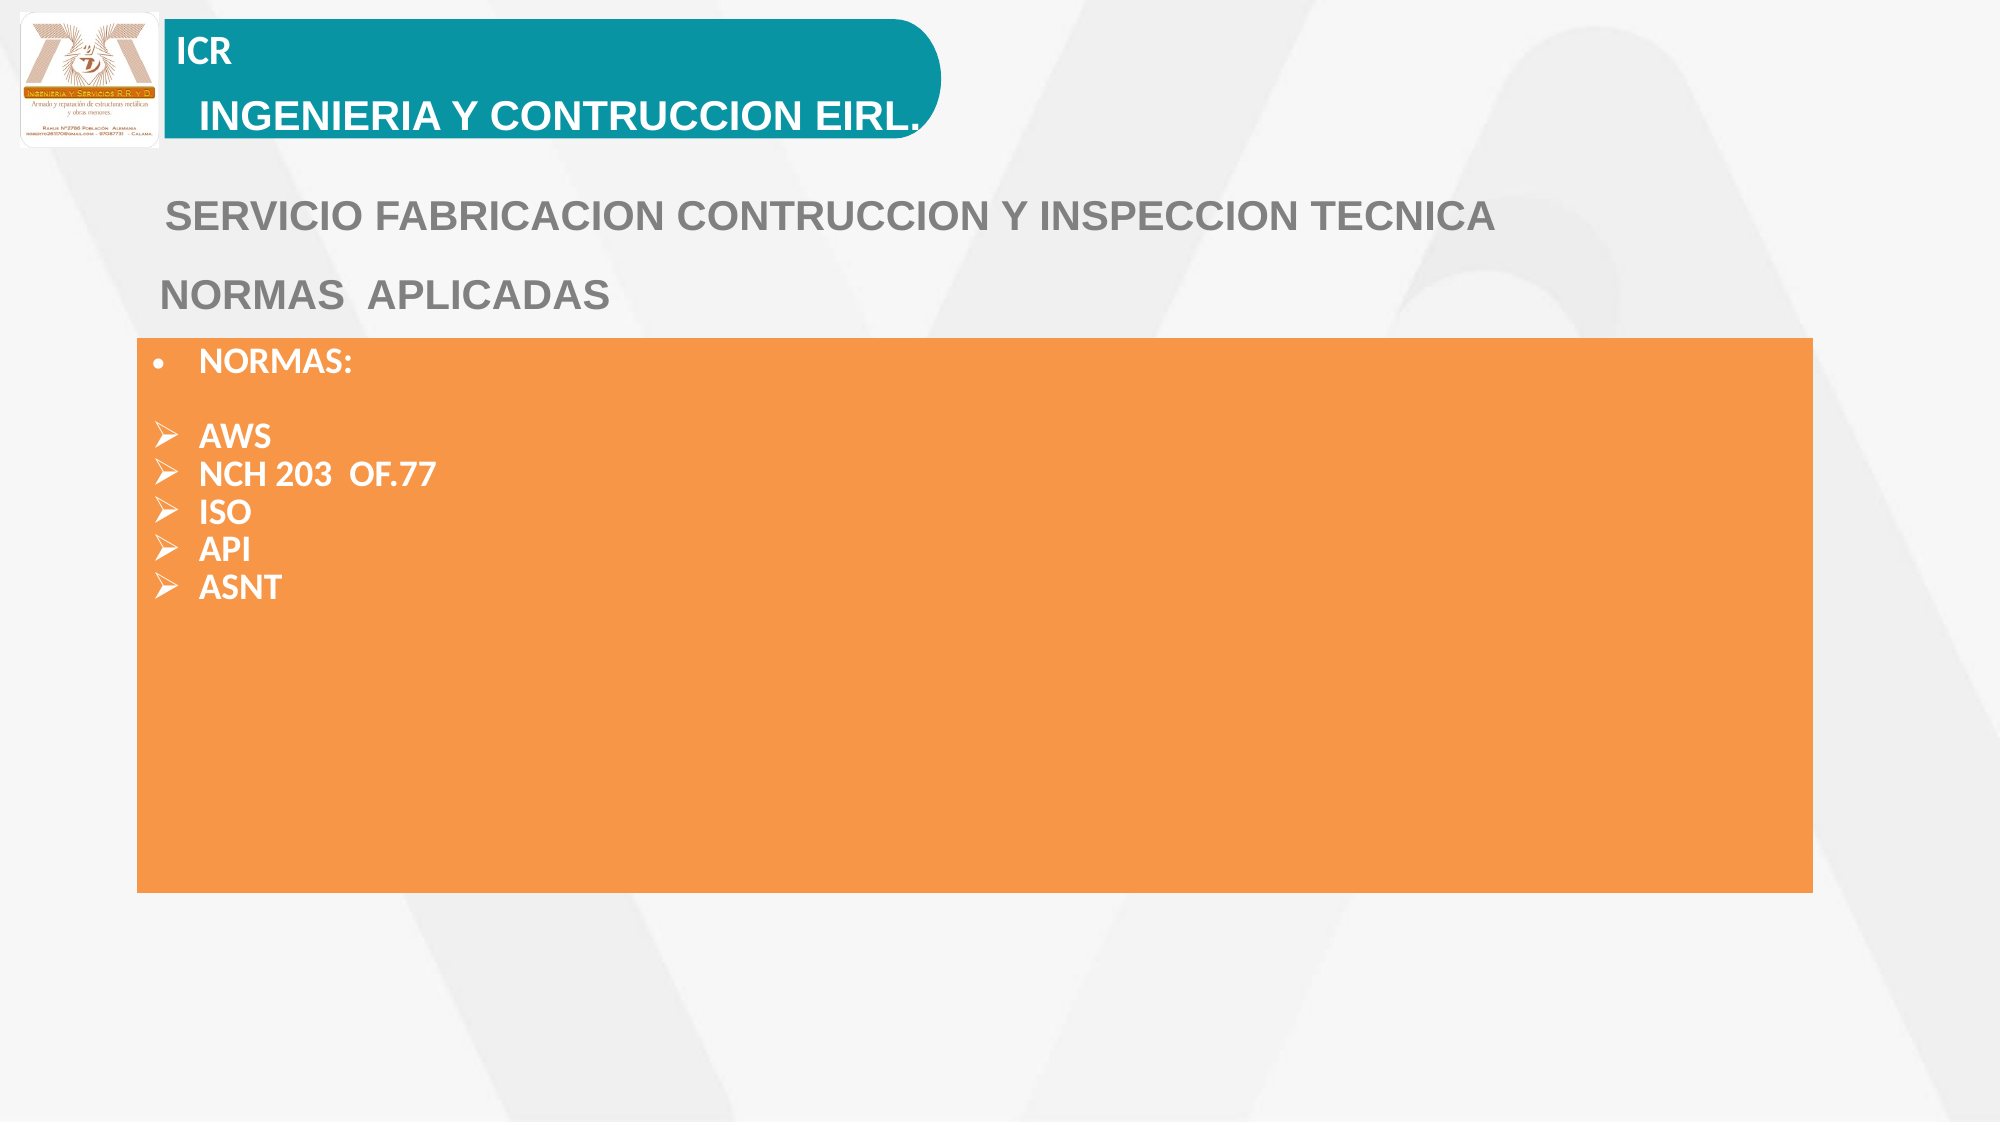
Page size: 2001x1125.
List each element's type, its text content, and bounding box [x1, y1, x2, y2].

picture [0, 0, 2000, 1122]
title INGENIERIA Y CONTRUCCION EIRL. [198, 88, 974, 139]
text_box NORMAS APLICADAS [159, 268, 1525, 319]
text_box ICR [175, 22, 281, 73]
text_box SERVICIO FABRICACION CONTRUCCION Y INSPECCION TECNICA [164, 188, 1725, 239]
table_header NORMAS: AWS NCH 203 OF.77 ISO API ASNT [137, 338, 1813, 893]
